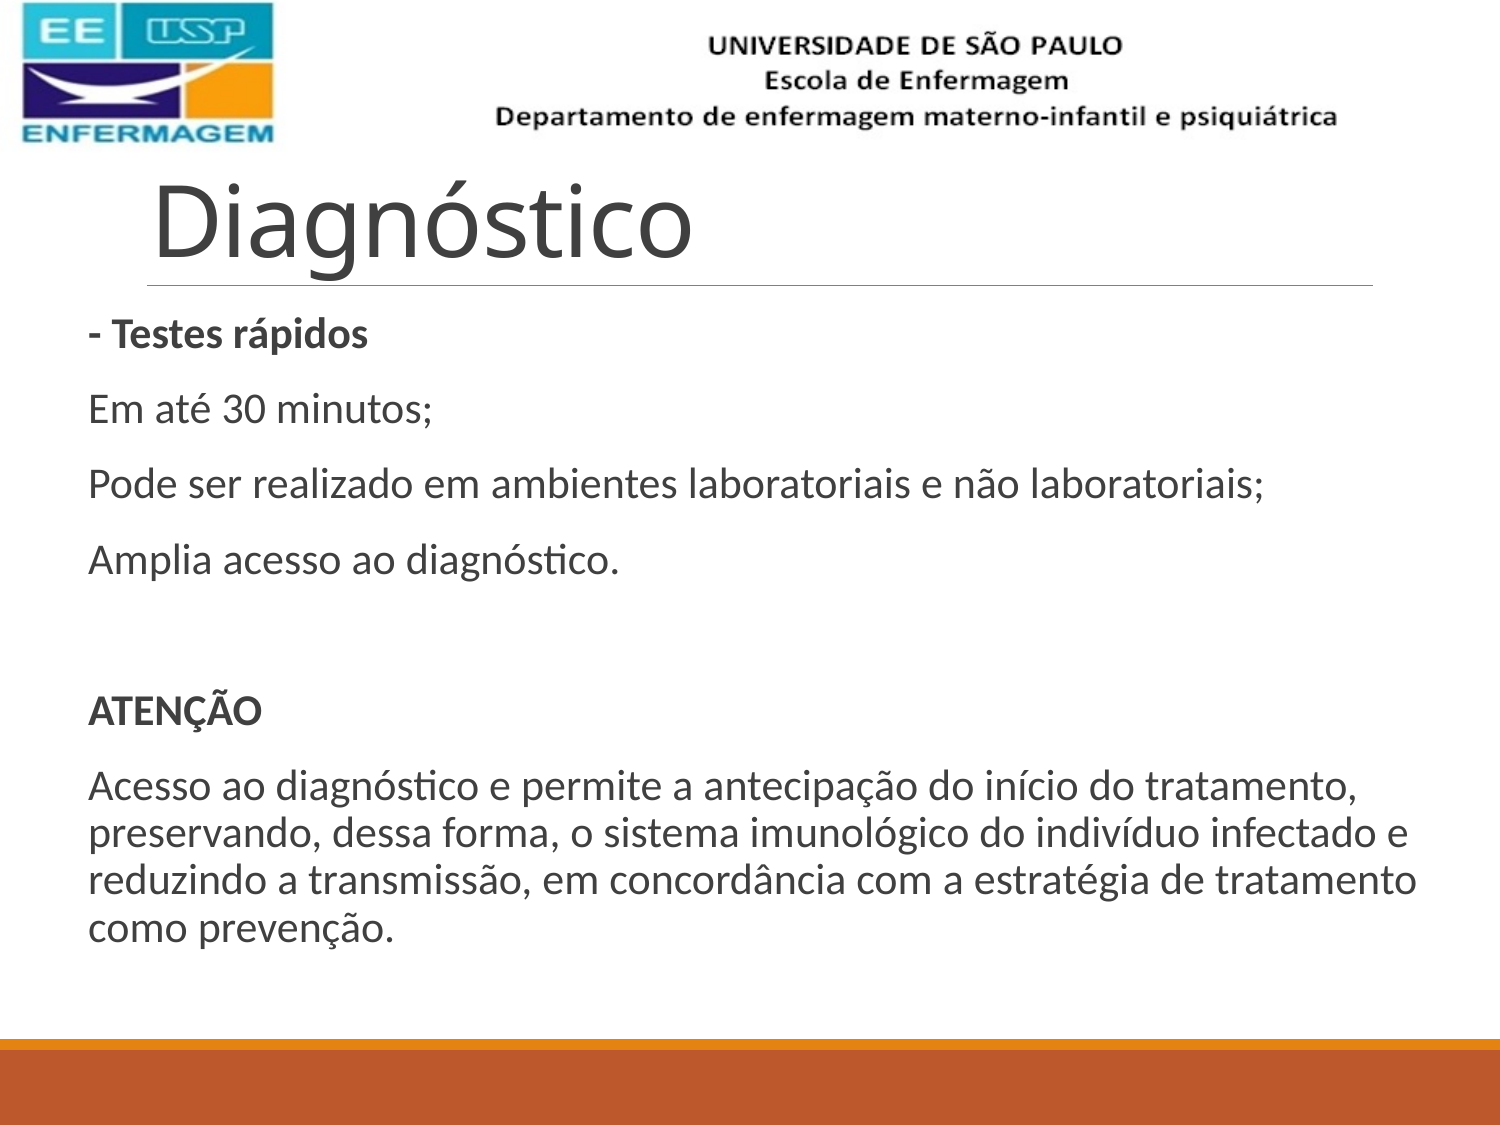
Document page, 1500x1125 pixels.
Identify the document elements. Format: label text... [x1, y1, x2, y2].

list - Testes rápidos Em até 30 minutos; Pode ser realizado em ambientes laboratoriais e não laboratoriais; Amplia acesso ao diagnóstico. ATENÇÃO Acesso ao diagnóstico e permite a antecipação do início do tratamento, preservando, dessa forma, o sistema imunológico do indivíduo infectado e reduzindo a transmissão, em concordância com a estratégia de tratamento como prevenção. [73, 302, 1461, 963]
title Diagnóstico [135, 170, 1373, 285]
picture [0, 0, 1500, 164]
